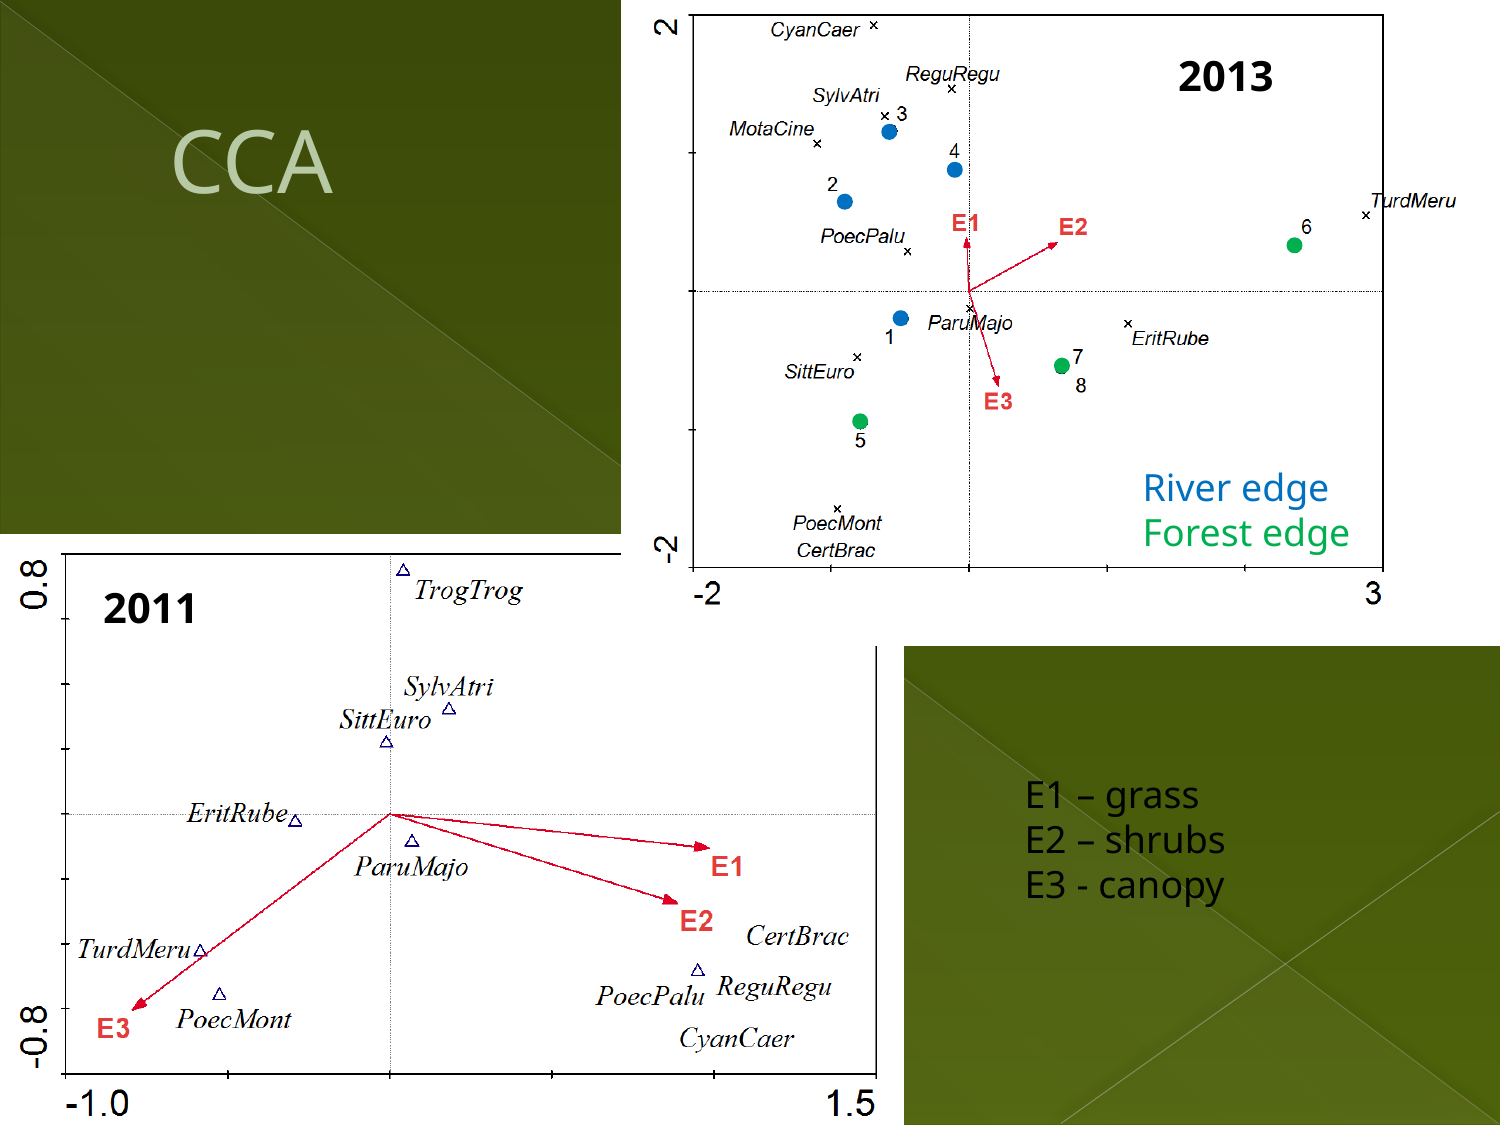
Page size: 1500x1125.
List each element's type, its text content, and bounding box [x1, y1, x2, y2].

text_box E1 – grass E2 – shrubs E3 - canopy [1009, 763, 1388, 913]
title CCA [75, 43, 561, 274]
picture [0, 0, 1500, 1125]
